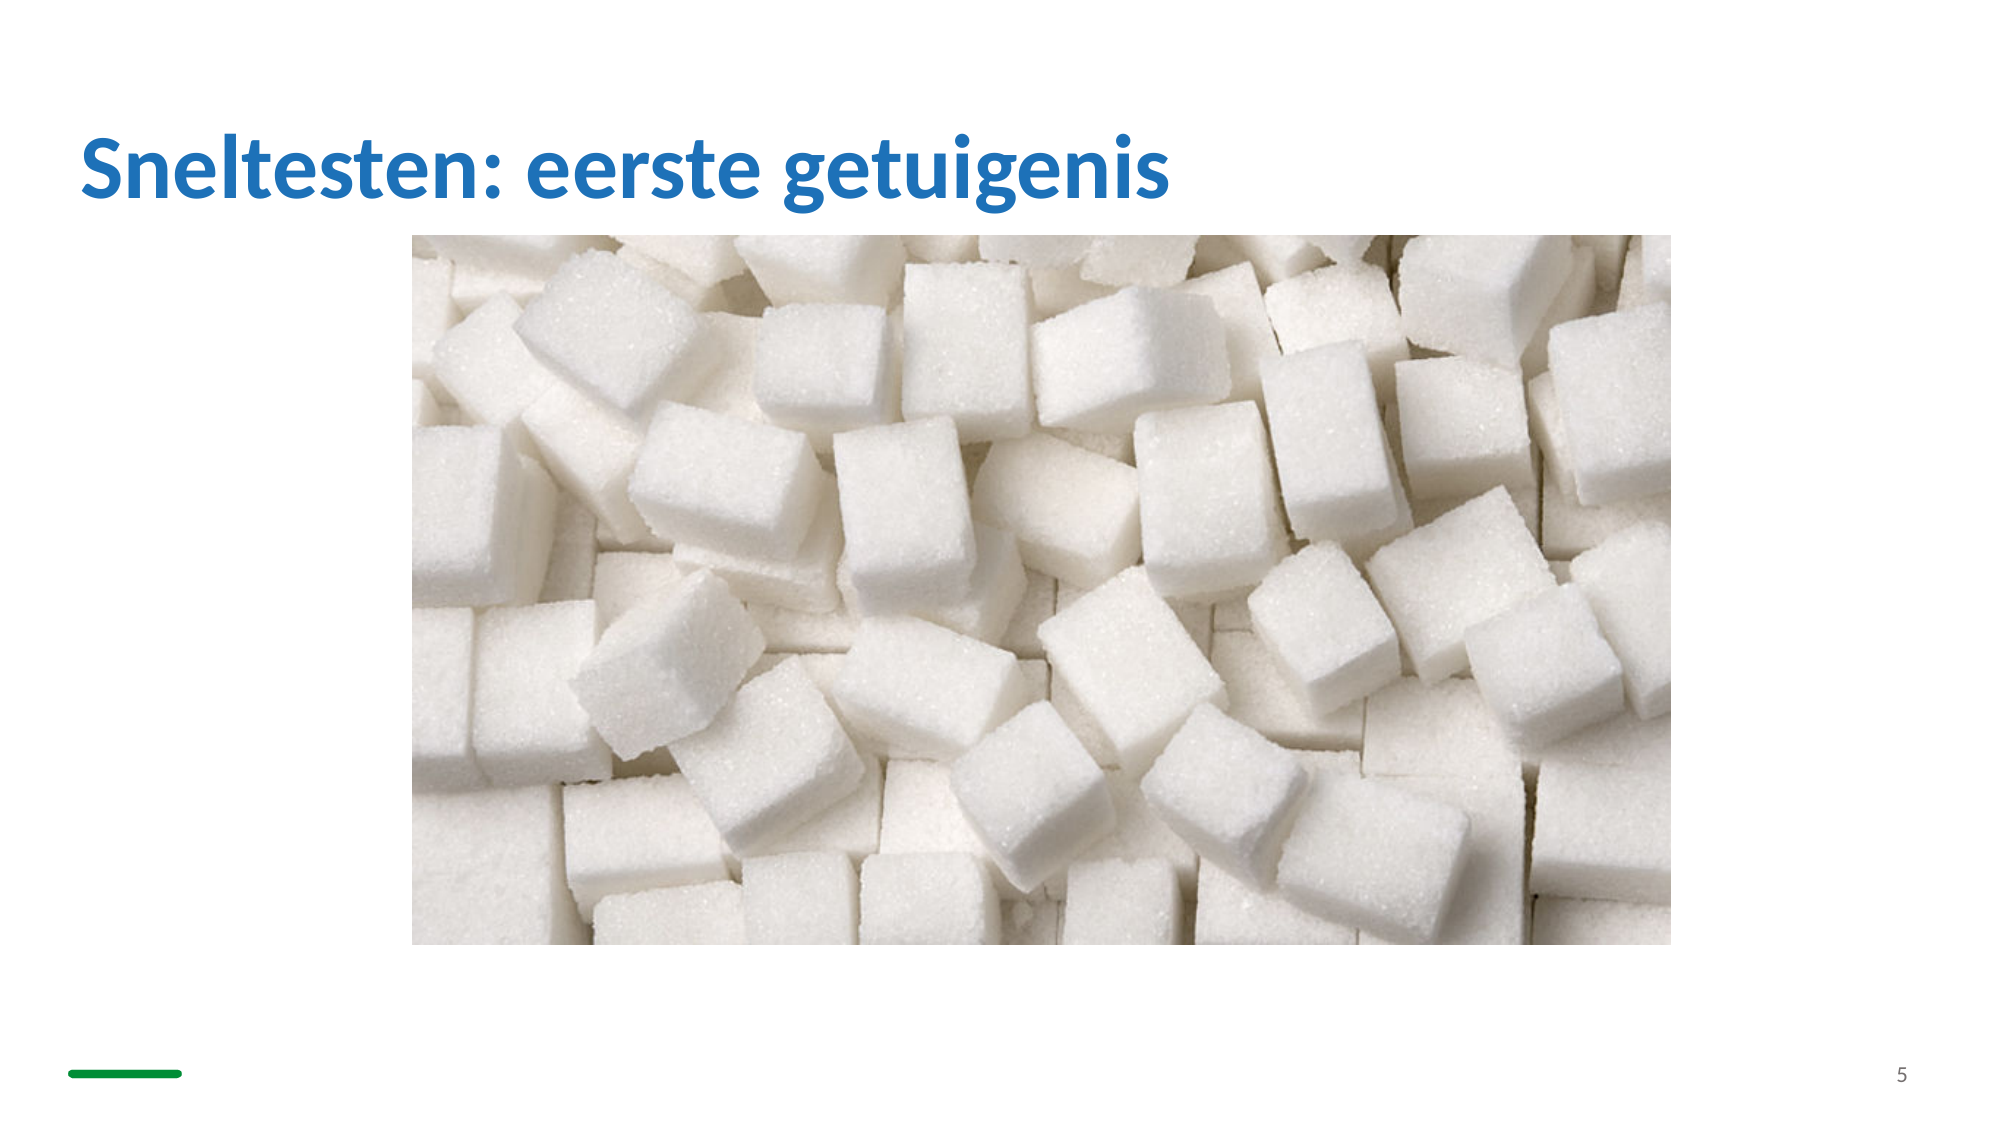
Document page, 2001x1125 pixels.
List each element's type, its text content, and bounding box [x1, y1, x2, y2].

picture [412, 234, 1671, 945]
title Sneltesten: eerste getuigenis [65, 59, 1923, 278]
slide_number 5 [1473, 1043, 1923, 1104]
picture [65, 1065, 184, 1082]
